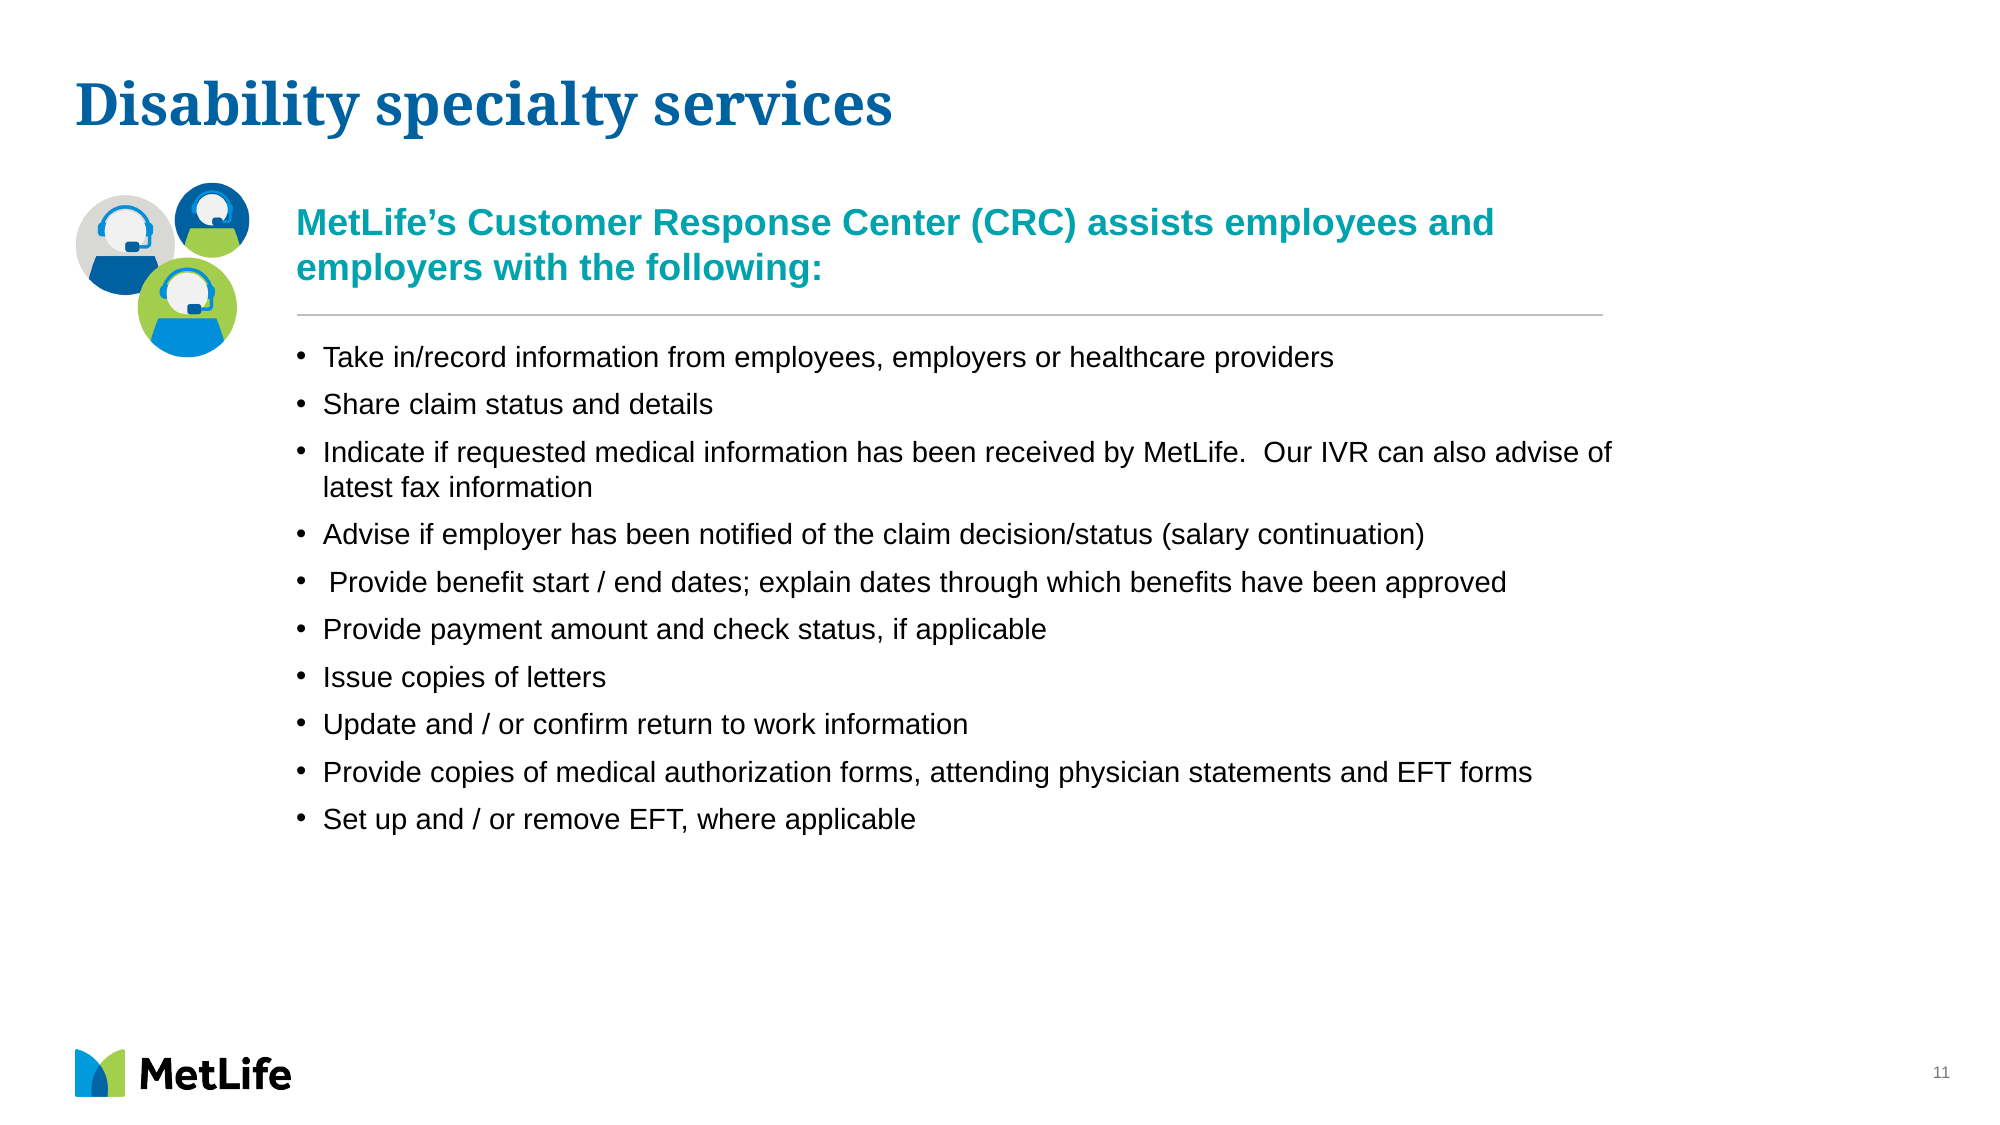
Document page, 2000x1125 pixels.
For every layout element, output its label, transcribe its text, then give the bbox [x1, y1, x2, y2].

title Disability specialty services [75, 75, 1626, 195]
picture [81, 1049, 291, 1097]
picture [74, 182, 251, 359]
text_box MetLife’s Customer Response Center (CRC) assists employees and employers with the following: Take in/record information from employees, employers or healthcare providers Share claim status and details Indicate if requested medical information has been received by MetLife. Our IVR can also advise of latest fax information Advise if employer has been notified of the claim decision/status (salary continuation) Provide benefit start / end dates; explain dates through which benefits have been approved Provide payment amount and check status, if applicable Issue copies of letters Update and / or confirm return to work information Provide copies of medical authorization forms, attending physician statements and EFT forms Set up and / or remove EFT, where applicable [281, 190, 1707, 979]
